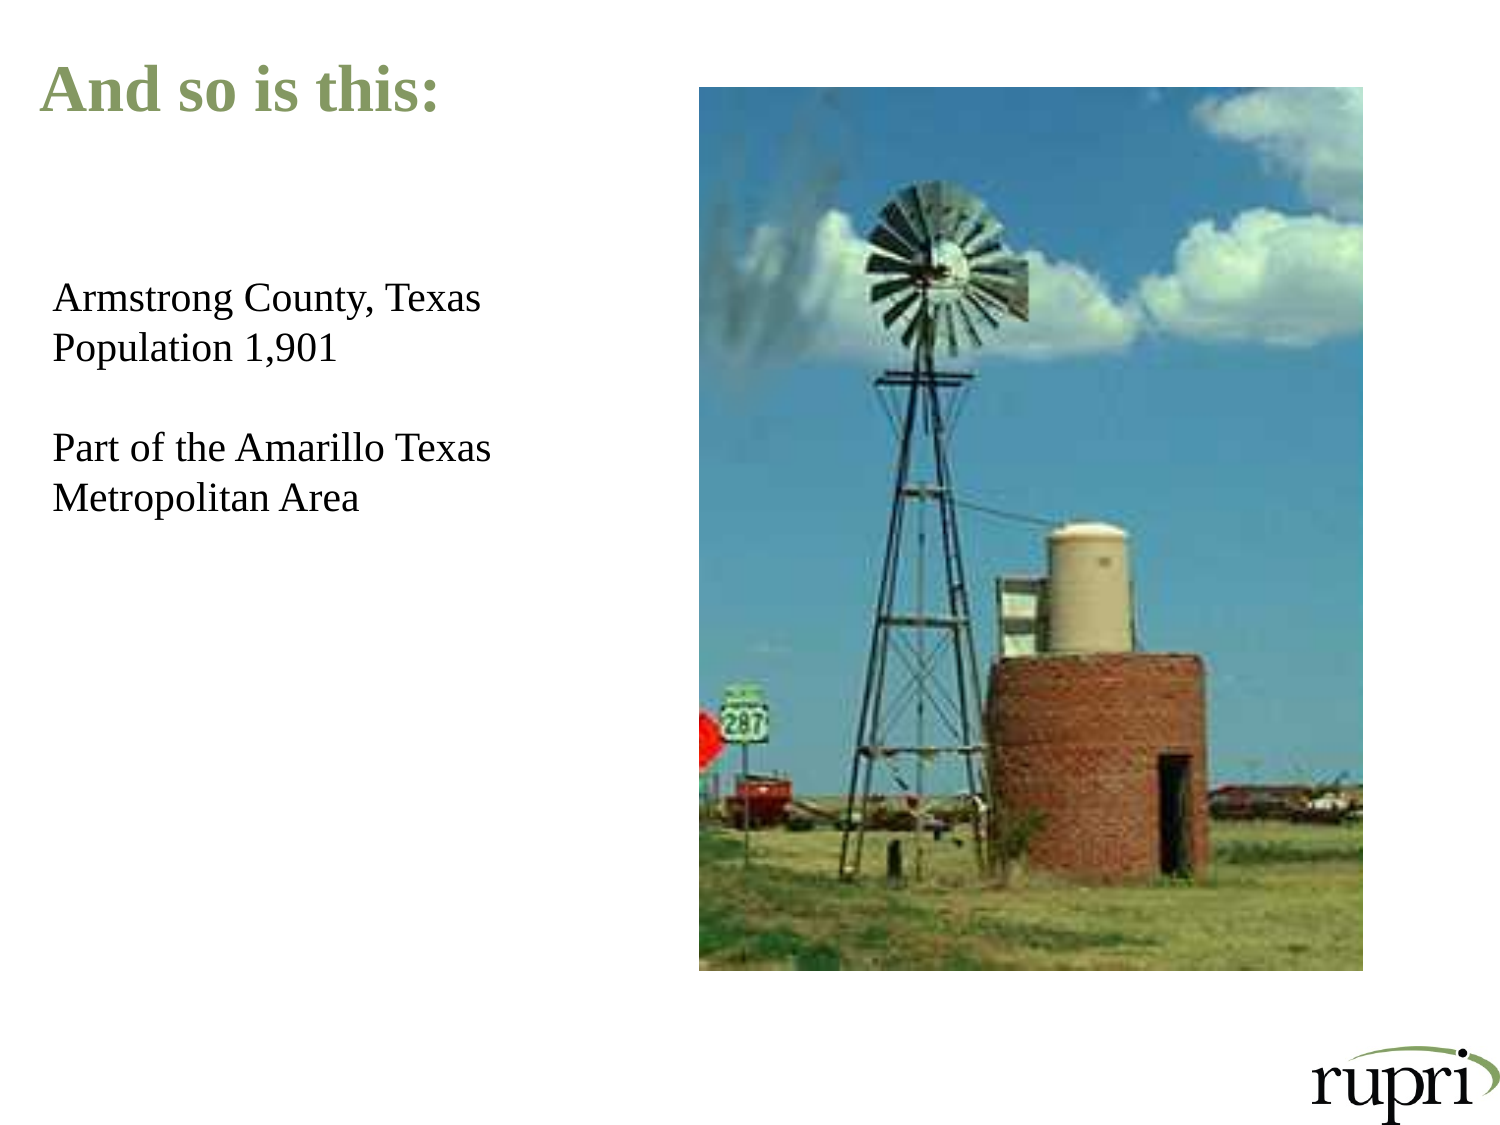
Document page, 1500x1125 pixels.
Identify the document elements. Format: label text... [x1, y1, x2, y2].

text_box And so is this: [24, 37, 988, 133]
picture [699, 87, 1363, 972]
text_box Armstrong County, Texas Population 1,901 Part of the Amarillo Texas Metropolitan Area [37, 262, 600, 528]
picture [1312, 1046, 1500, 1125]
